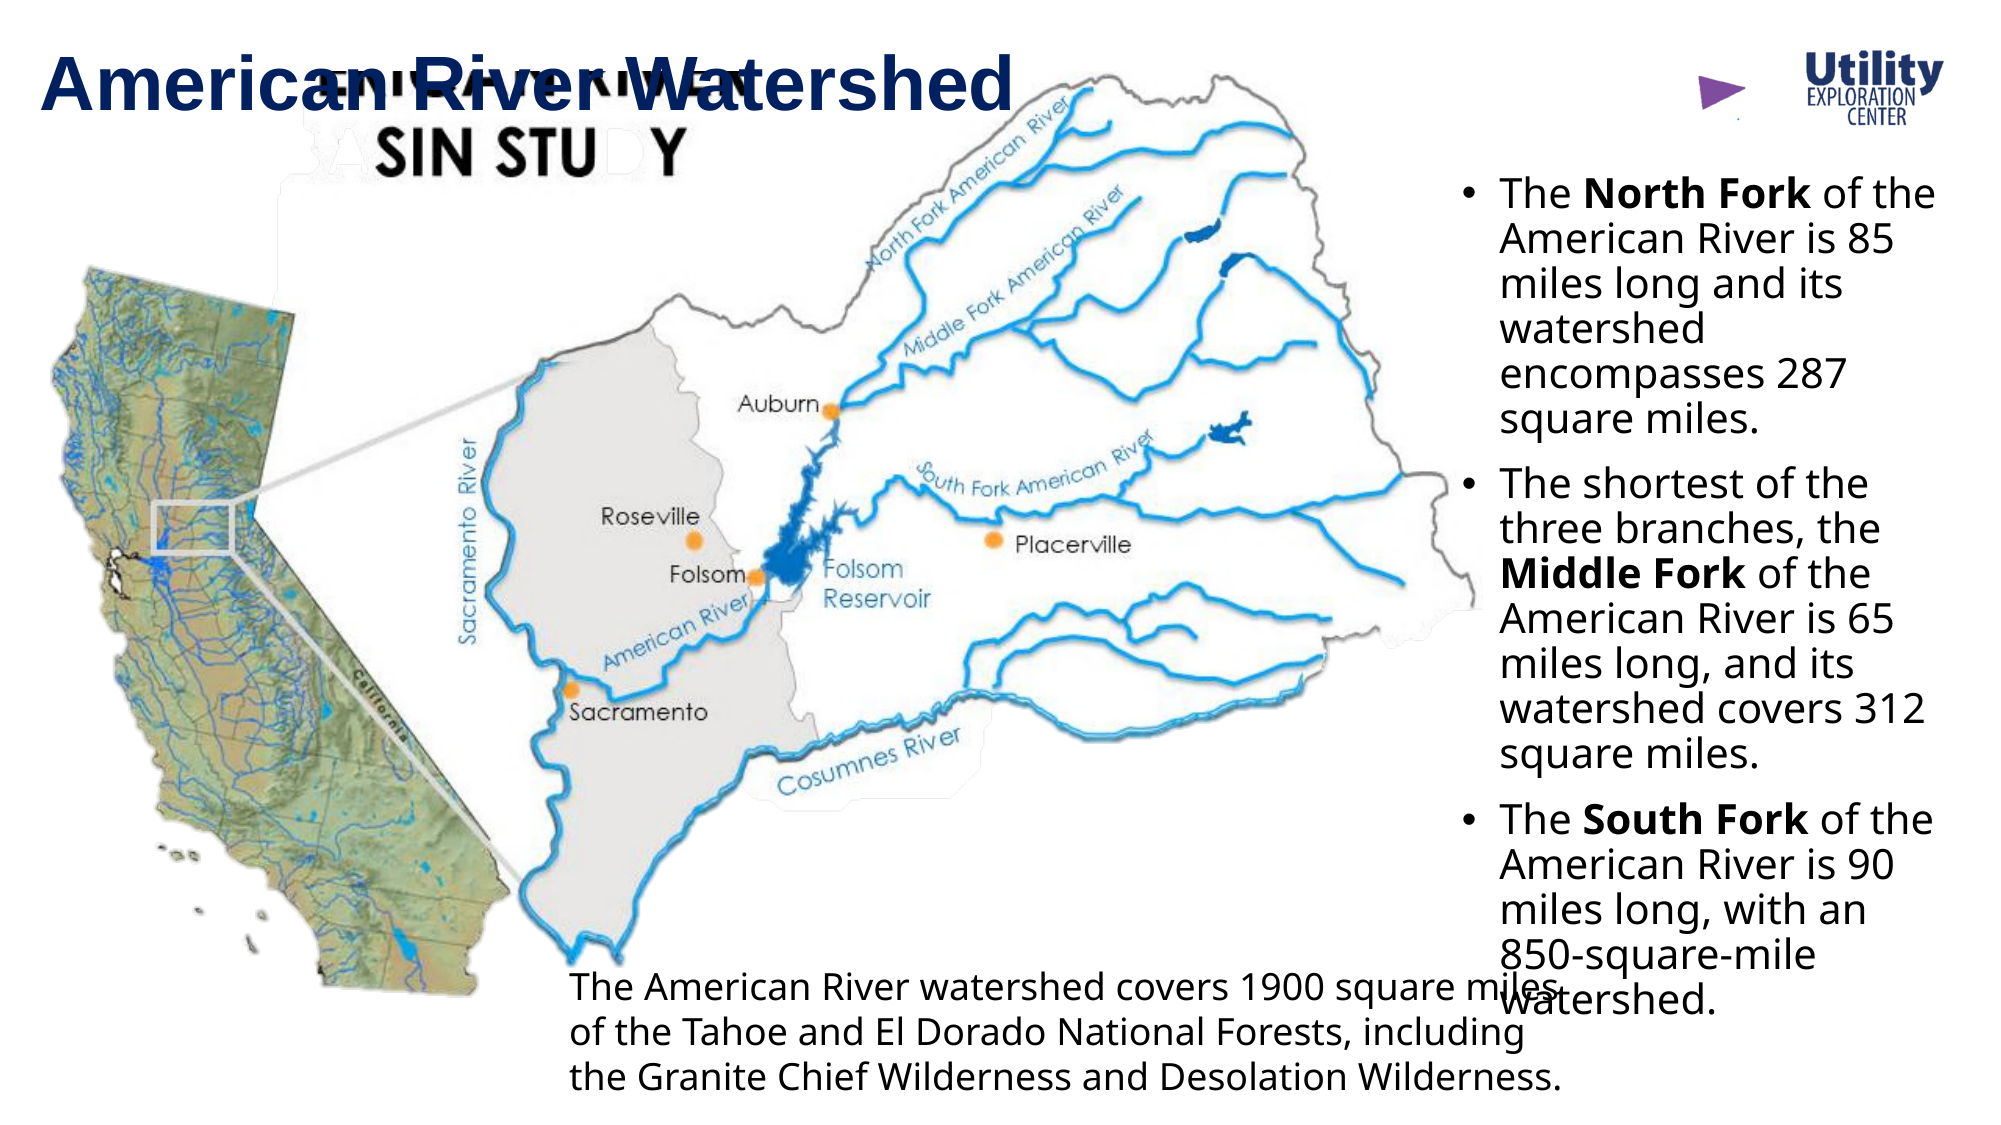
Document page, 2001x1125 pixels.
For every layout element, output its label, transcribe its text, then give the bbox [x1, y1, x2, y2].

picture [0, 71, 1483, 1032]
text_box The American River watershed covers 1900 square miles of the Tahoe and El Dorado National Forests, including the Granite Chief Wilderness and Desolation Wilderness. [554, 955, 1597, 1106]
title American River Watershed [24, 36, 1085, 71]
picture [1101, 982, 2001, 1125]
picture [1683, 23, 1959, 145]
list The North Fork of the American River is 85 miles long and its watershed encompasses 287 square miles. The shortest of the three branches, the Middle Fork of the American River is 65 miles long, and its watershed covers 312 square miles. The South Fork of the American River is 90 miles long, with an 850-square-mile watershed. [1483, 93, 1975, 996]
